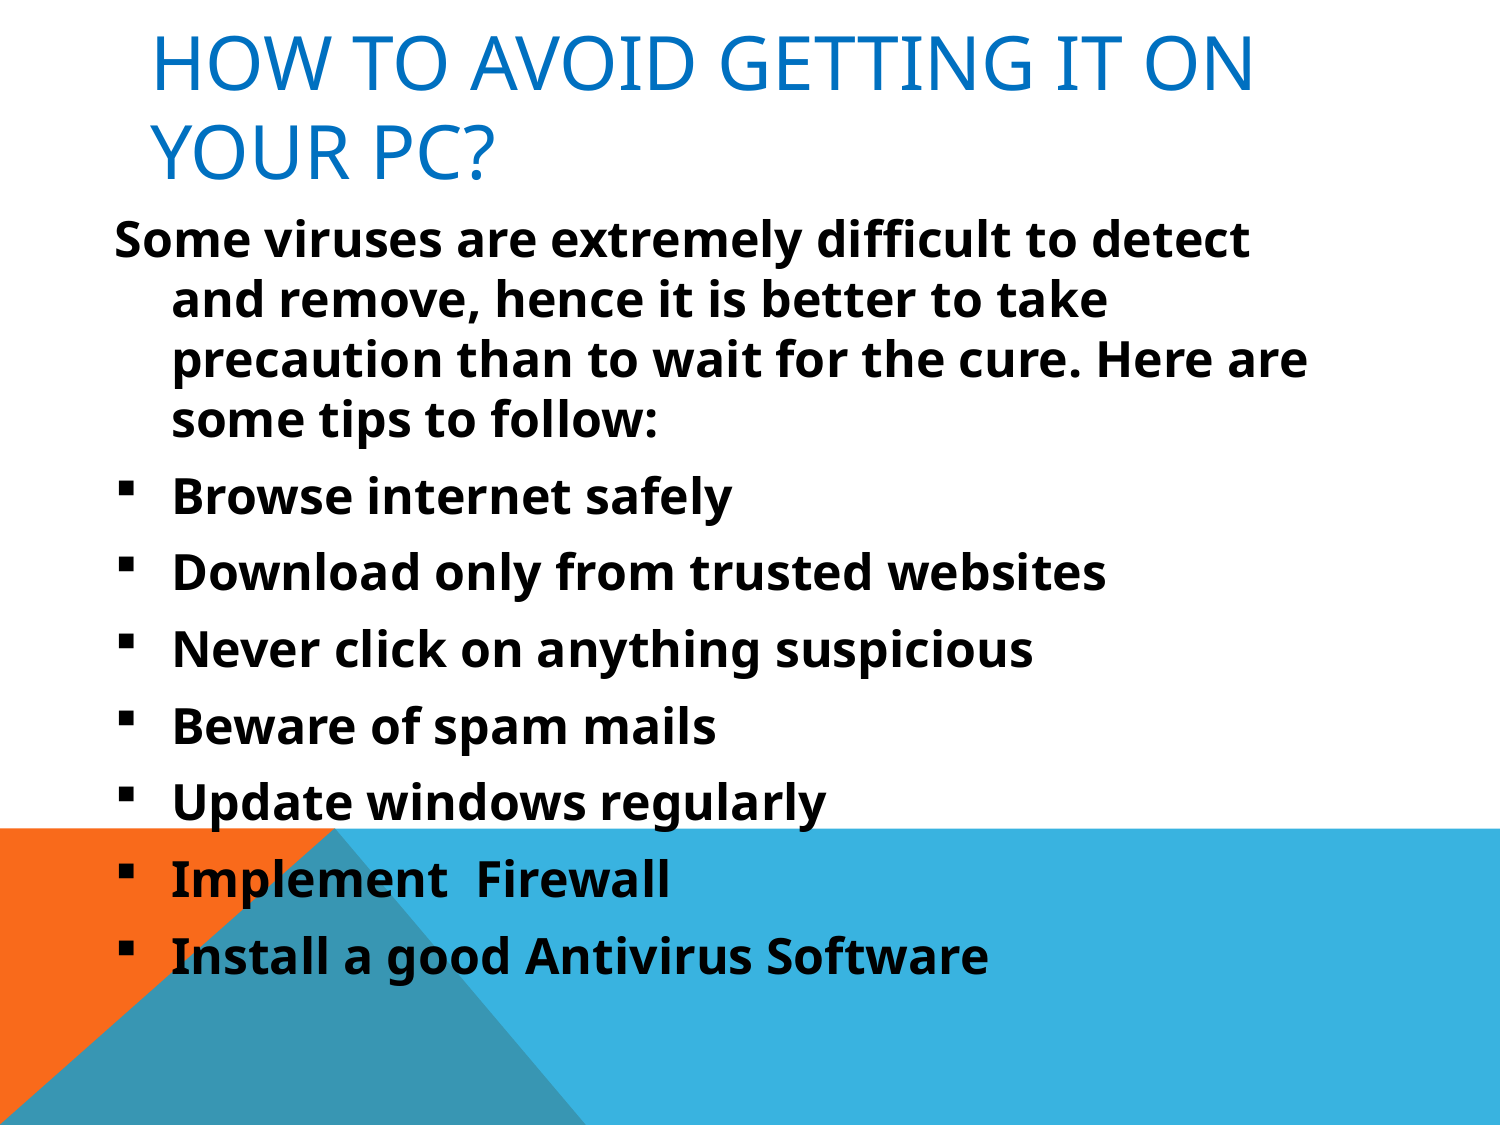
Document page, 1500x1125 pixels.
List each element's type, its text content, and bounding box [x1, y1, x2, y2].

title How to avoid getting it on your pc? [135, 60, 1369, 150]
list Some viruses are extremely difficult to detect and remove, hence it is better to take precaution than to wait for the cure. Here are some tips to follow: Browse internet safely Download only from trusted websites Never click on anything suspicious Beware of spam mails Update windows regularly Implement Firewall Install a good Antivirus Software [99, 200, 1334, 788]
